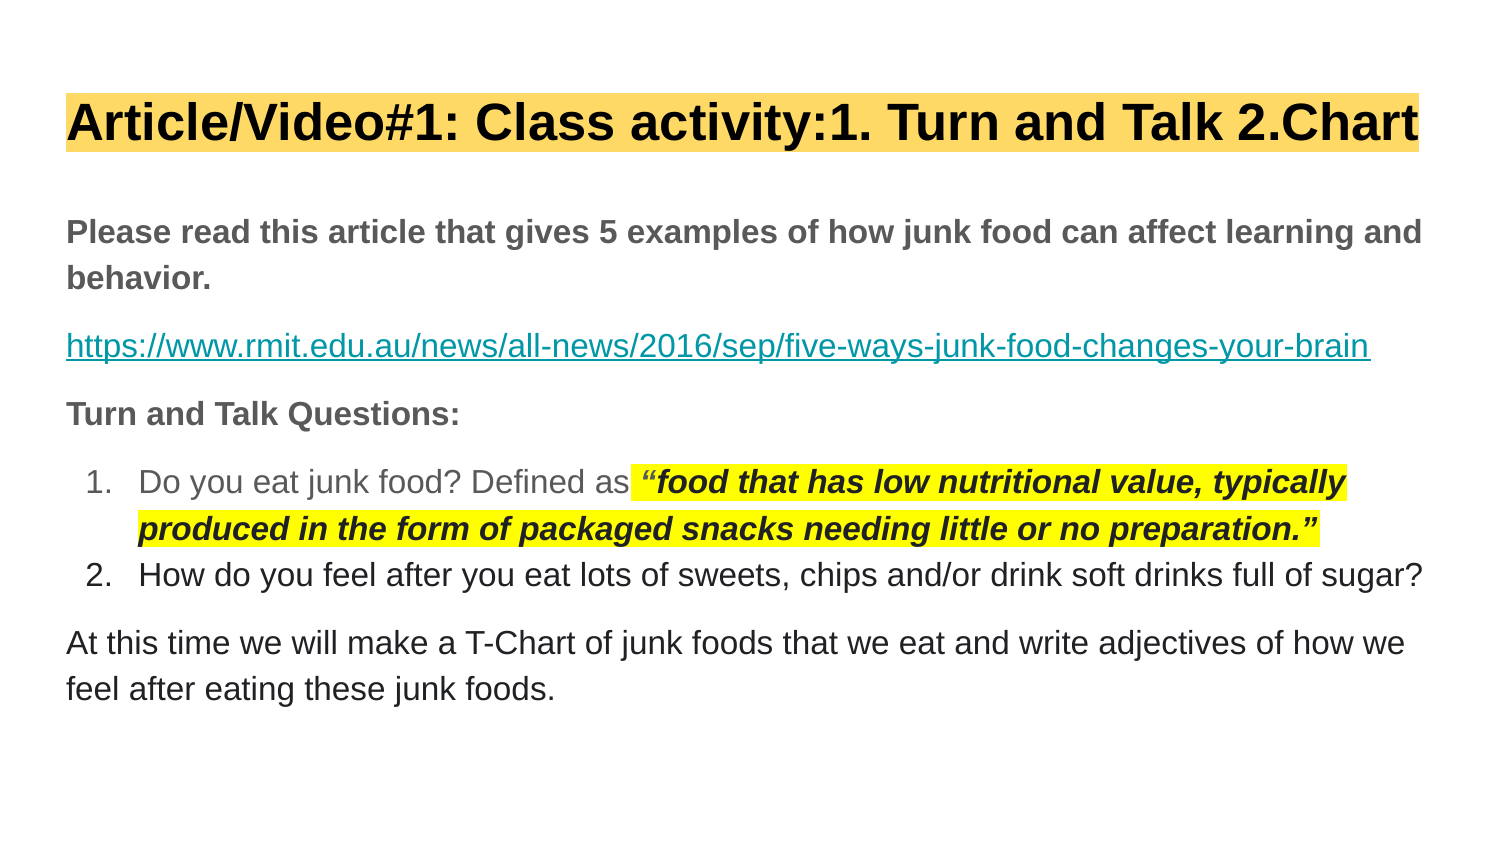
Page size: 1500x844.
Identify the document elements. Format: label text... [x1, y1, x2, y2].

list Please read this article that gives 5 examples of how junk food can affect learning and behavior. https://www.rmit.edu.au/news/all-news/2016/sep/five-ways-junk-food-changes-your-brain Turn and Talk Questions: Do you eat junk food? Defined as “food that has low nutritional value, typically produced in the form of packaged snacks needing little or no preparation.” How do you feel after you eat lots of sweets, chips and/or drink soft drinks full of sugar? At this time we will make a T-Chart of junk foods that we eat and write adjectives of how we feel after eating these junk foods. [51, 189, 1449, 750]
title Article/Video#1: Class activity:1. Turn and Talk 2.Chart [51, 72, 1449, 167]
